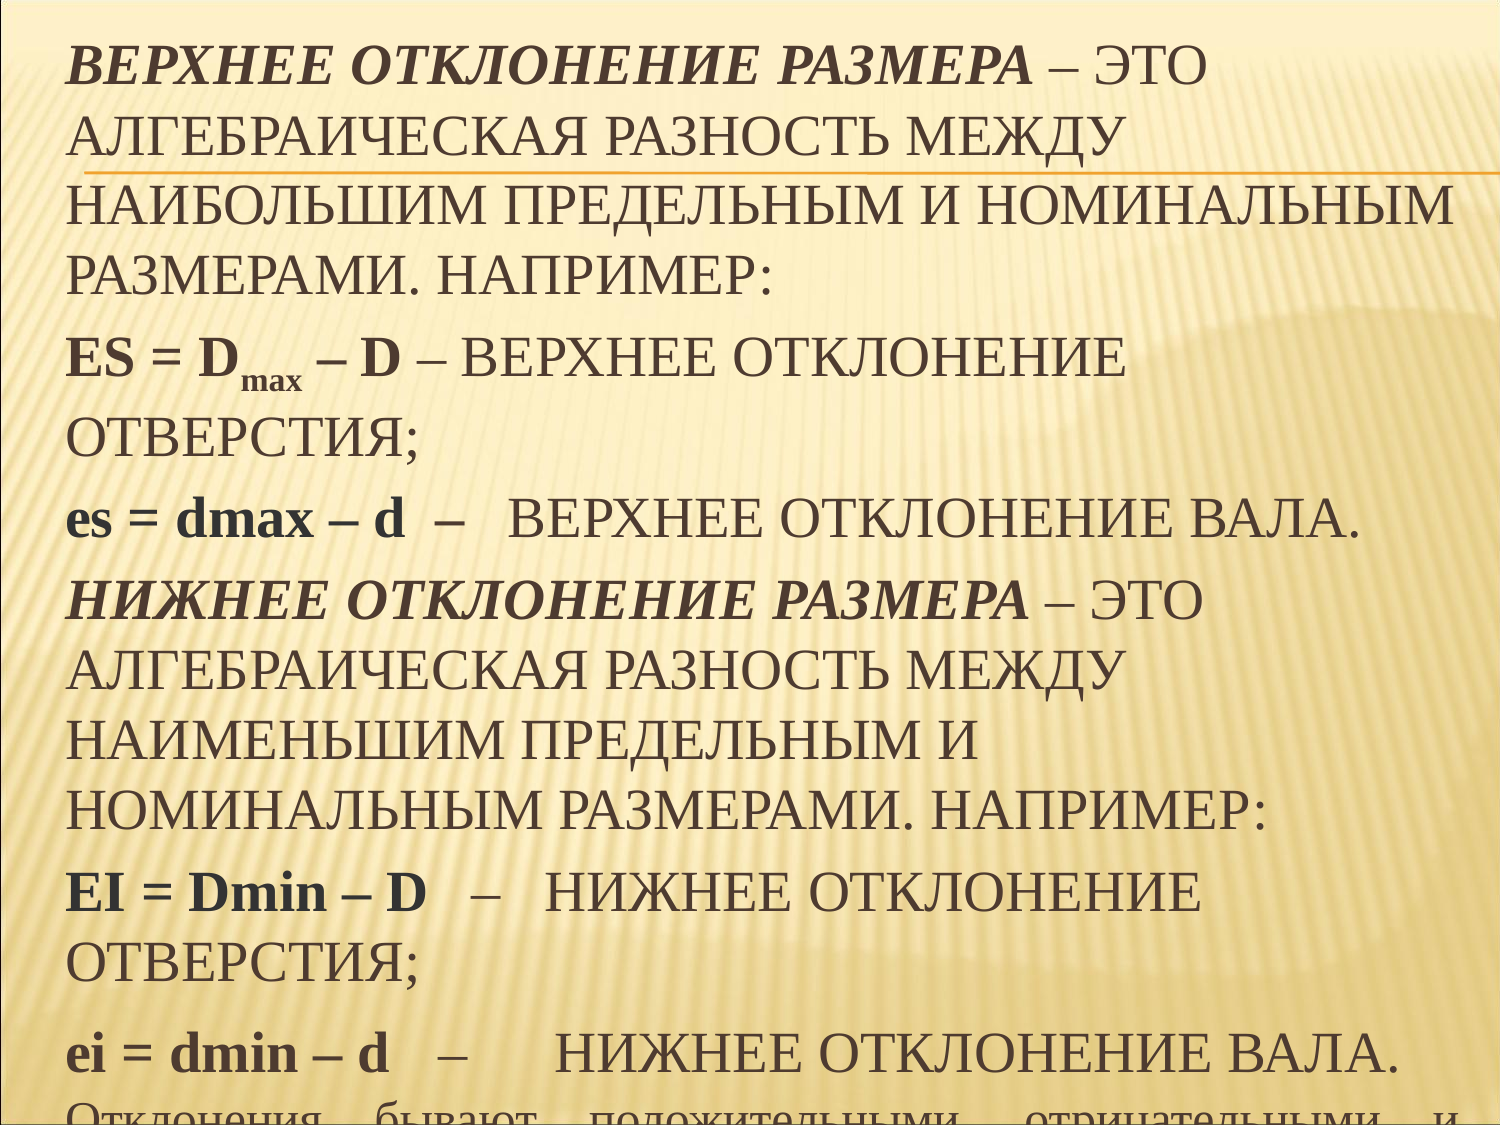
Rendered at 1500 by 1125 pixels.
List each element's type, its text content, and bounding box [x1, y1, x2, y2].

list Верхнее отклонение размера – это алгебраическая разность между наибольшим предельным и номинальным размерами. Например: ES = Dmax – D – верхнее отклонение отверстия; es = dmax – d – верхнее отклонение вала. Нижнее отклонение размера – это алгебраическая разность между наименьшим предельным и номинальным размерами. Например: EI = Dmin – D – нижнее отклонение отверстия; ei = dmin – d – нижнее отклонение вала. Отклонения бывают положительными, отрицательными и равными нулю. Отклонения, равные нулю, в обозначении не указываются. На чертежах номинальные и предельные линейные размеры и их отклонения проставляют в миллиметрах без указания единицы физической величины. [50, 19, 1475, 1106]
picture [0, 0, 1500, 1125]
